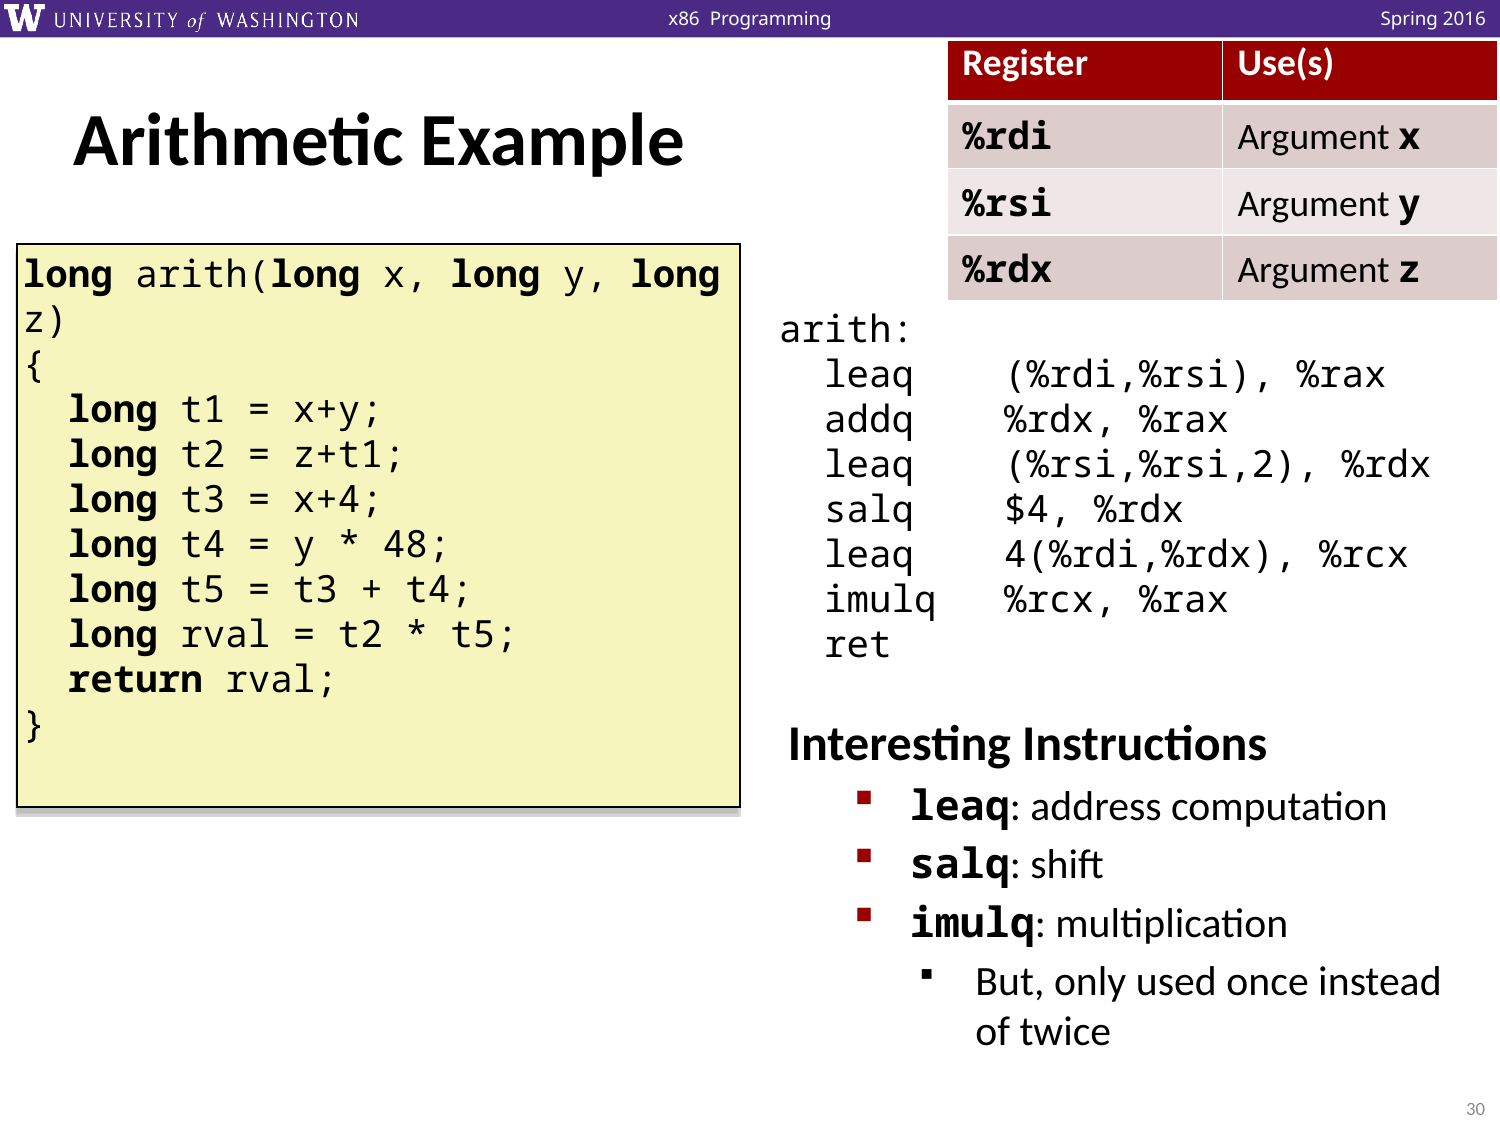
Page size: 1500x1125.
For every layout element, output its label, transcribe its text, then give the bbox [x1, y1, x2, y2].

table_cell %rsi [948, 169, 1222, 234]
text_box arith: leaq (%rdi,%rsi), %rax addq %rdx, %rax leaq (%rsi,%rsi,2), %rdx salq $4, %rdx leaq 4(%rdi,%rdx), %rcx imulq %rcx, %rax ret [772, 298, 1450, 703]
text_box long arith(long x, long y, long z) { long t1 = x+y; long t2 = z+t1; long t3 = x+4; long t4 = y * 48; long t5 = t3 + t4; long rval = t2 * t5; return rval; } [16, 244, 740, 807]
table_cell %rdi [948, 105, 1222, 168]
table_header Use(s) [1223, 41, 1497, 100]
table_cell Argument z [1223, 236, 1497, 300]
table_cell Argument x [1223, 105, 1497, 168]
list Interesting Instructions leaq: address computation salq: shift imulq: multiplication But, only used once instead of twice [772, 702, 1497, 1125]
slide_number 30 [1400, 1077, 1500, 1125]
table_header Register [948, 41, 1222, 100]
table_cell Argument y [1223, 169, 1497, 234]
table_cell %rdx [948, 236, 1222, 300]
picture [4, 4, 358, 32]
title Arithmetic Example [58, 72, 947, 199]
